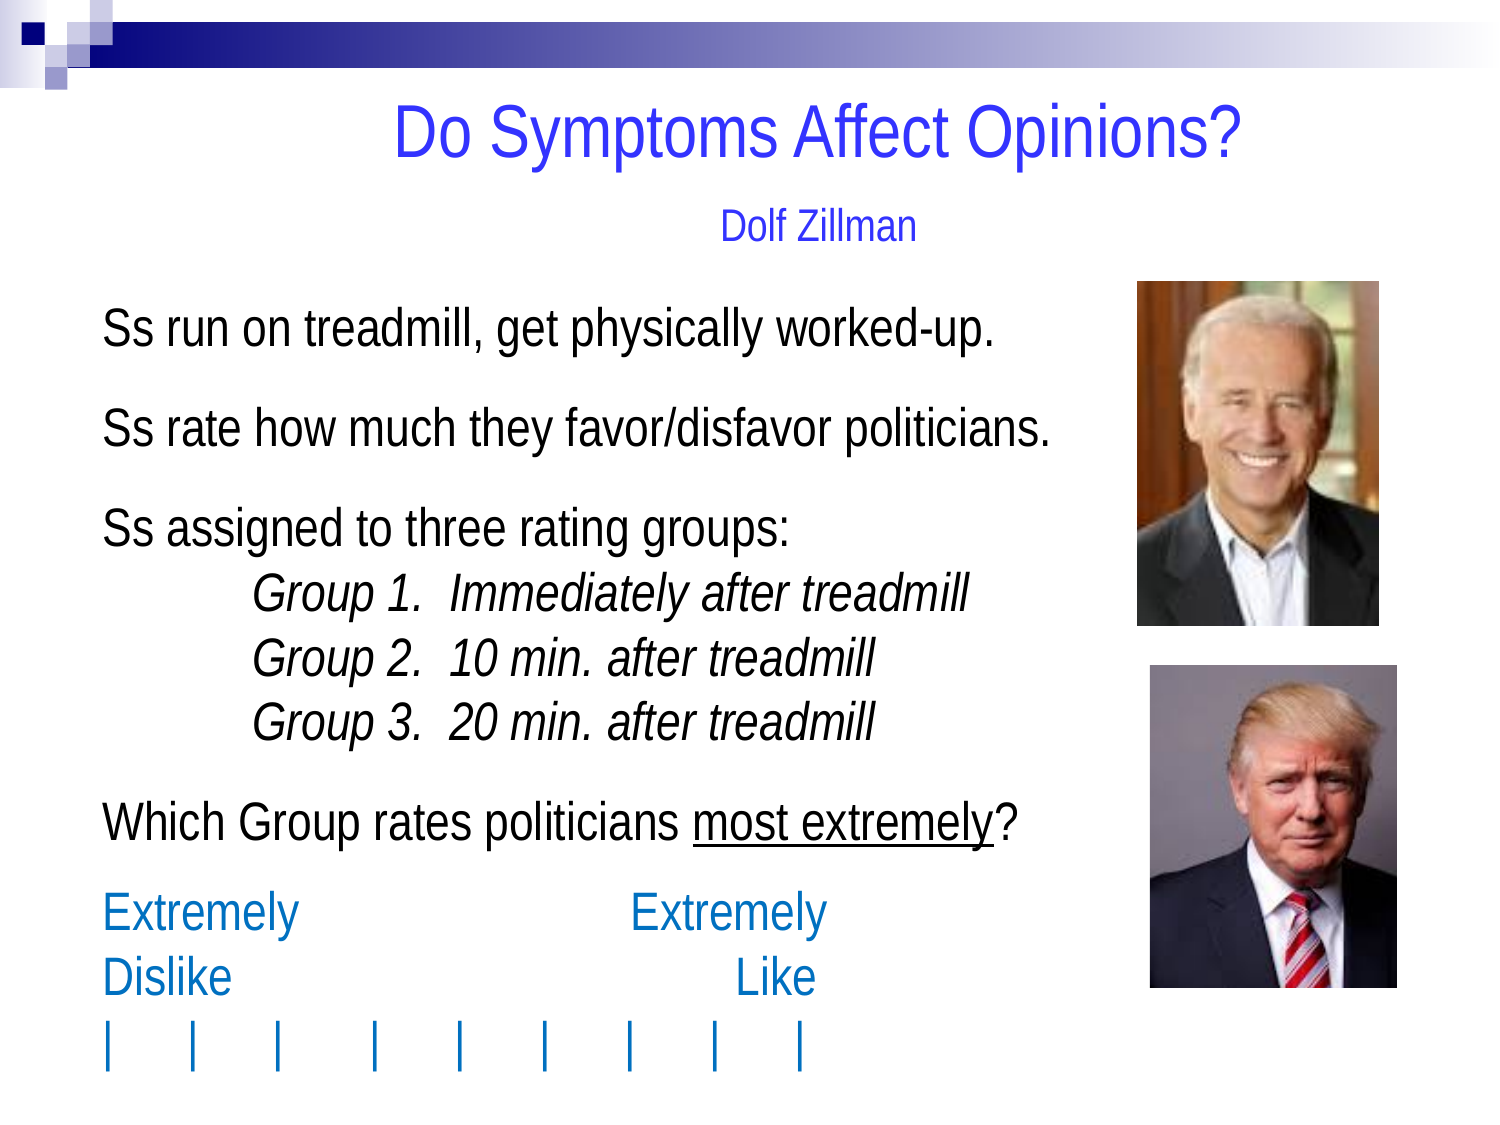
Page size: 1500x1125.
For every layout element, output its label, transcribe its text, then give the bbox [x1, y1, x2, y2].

text_box Do Symptoms Affect Opinions? Dolf Zillman [275, 75, 1363, 258]
picture [1149, 662, 1398, 988]
picture [1137, 281, 1379, 626]
text_box Ss run on treadmill, get physically worked-up. Ss rate how much they favor/disfavor politicians. Ss assigned to three rating groups: Group 1. Immediately after treadmill Group 2. 10 min. after treadmill Group 3. 20 min. after treadmill Which Group rates politicians most extremely? Extremely Extremely Dislike Like | | | | | | | | | [87, 284, 1113, 1079]
